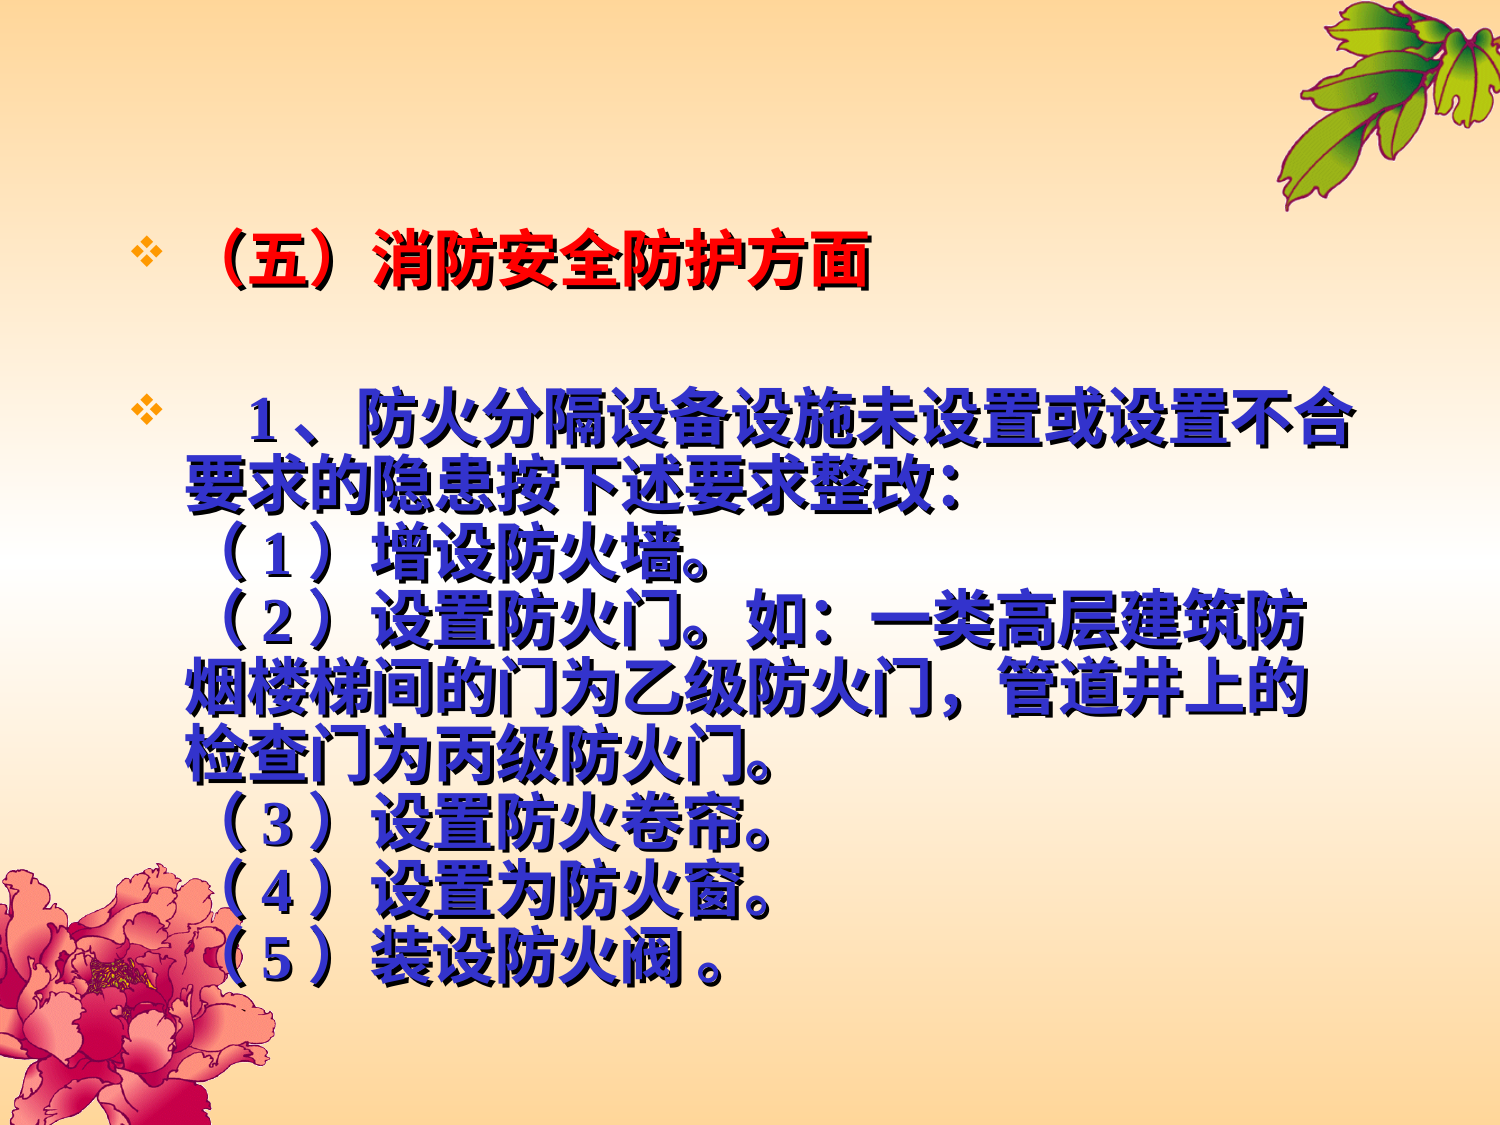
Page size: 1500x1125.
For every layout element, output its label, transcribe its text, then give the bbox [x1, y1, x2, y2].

picture [1275, 0, 1500, 214]
text_box （五）消防安全防护方面 1、防火分隔设备设施未设置或设置不合要求的隐患按下述要求整改： （1）增设防火墙。 （2）设置防火门。如：一类高层建筑防烟楼梯间的门为乙级防火门，管道井上的检查门为丙级防火门。 （3）设置防火卷帘。 （4）设置为防火窗。 （5）装设防火阀 。 [112, 219, 1376, 1005]
picture [0, 860, 278, 1125]
